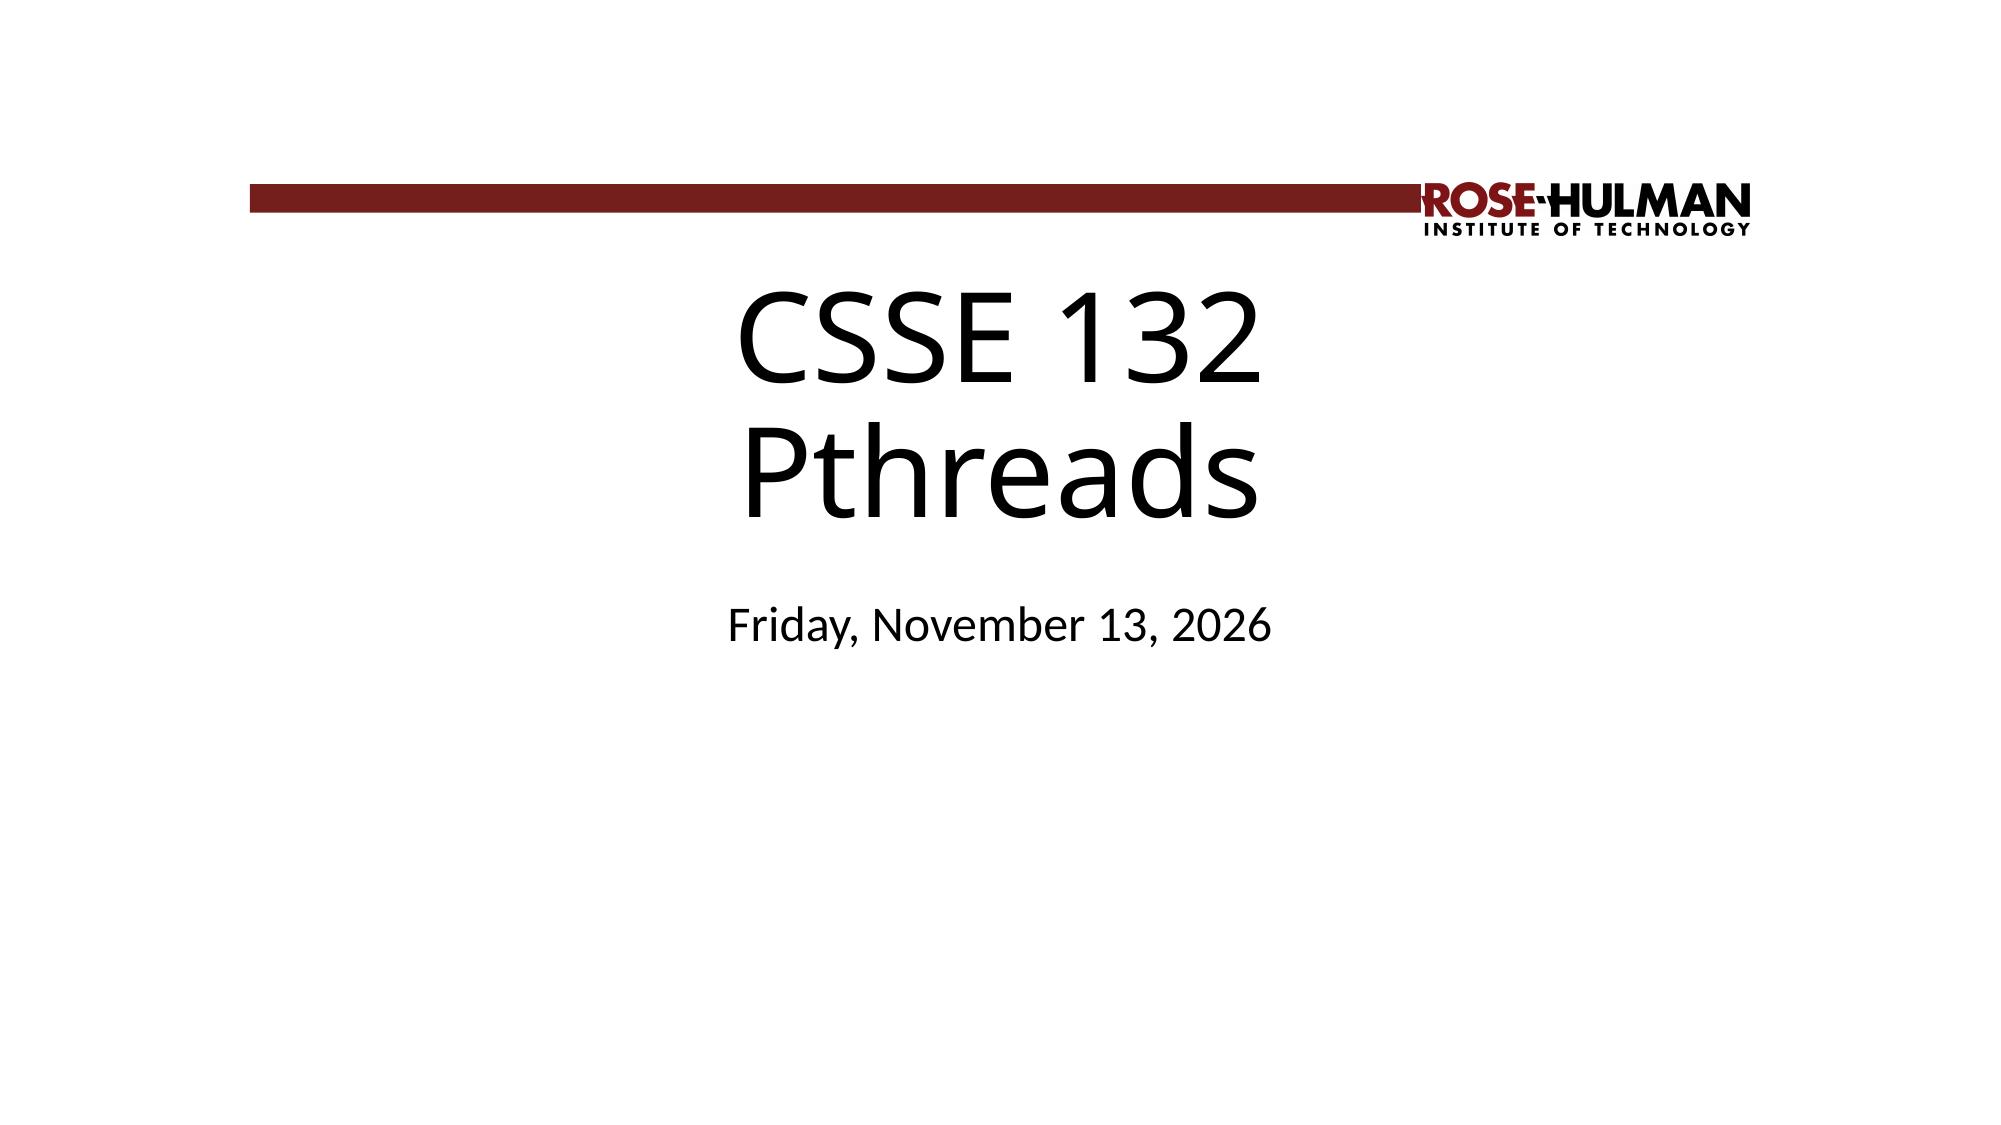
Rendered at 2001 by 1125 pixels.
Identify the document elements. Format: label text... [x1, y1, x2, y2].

subtitle Thursday, May 22, 2025 [249, 590, 1750, 863]
title CSSE 132 Pthreads [204, 160, 1796, 553]
